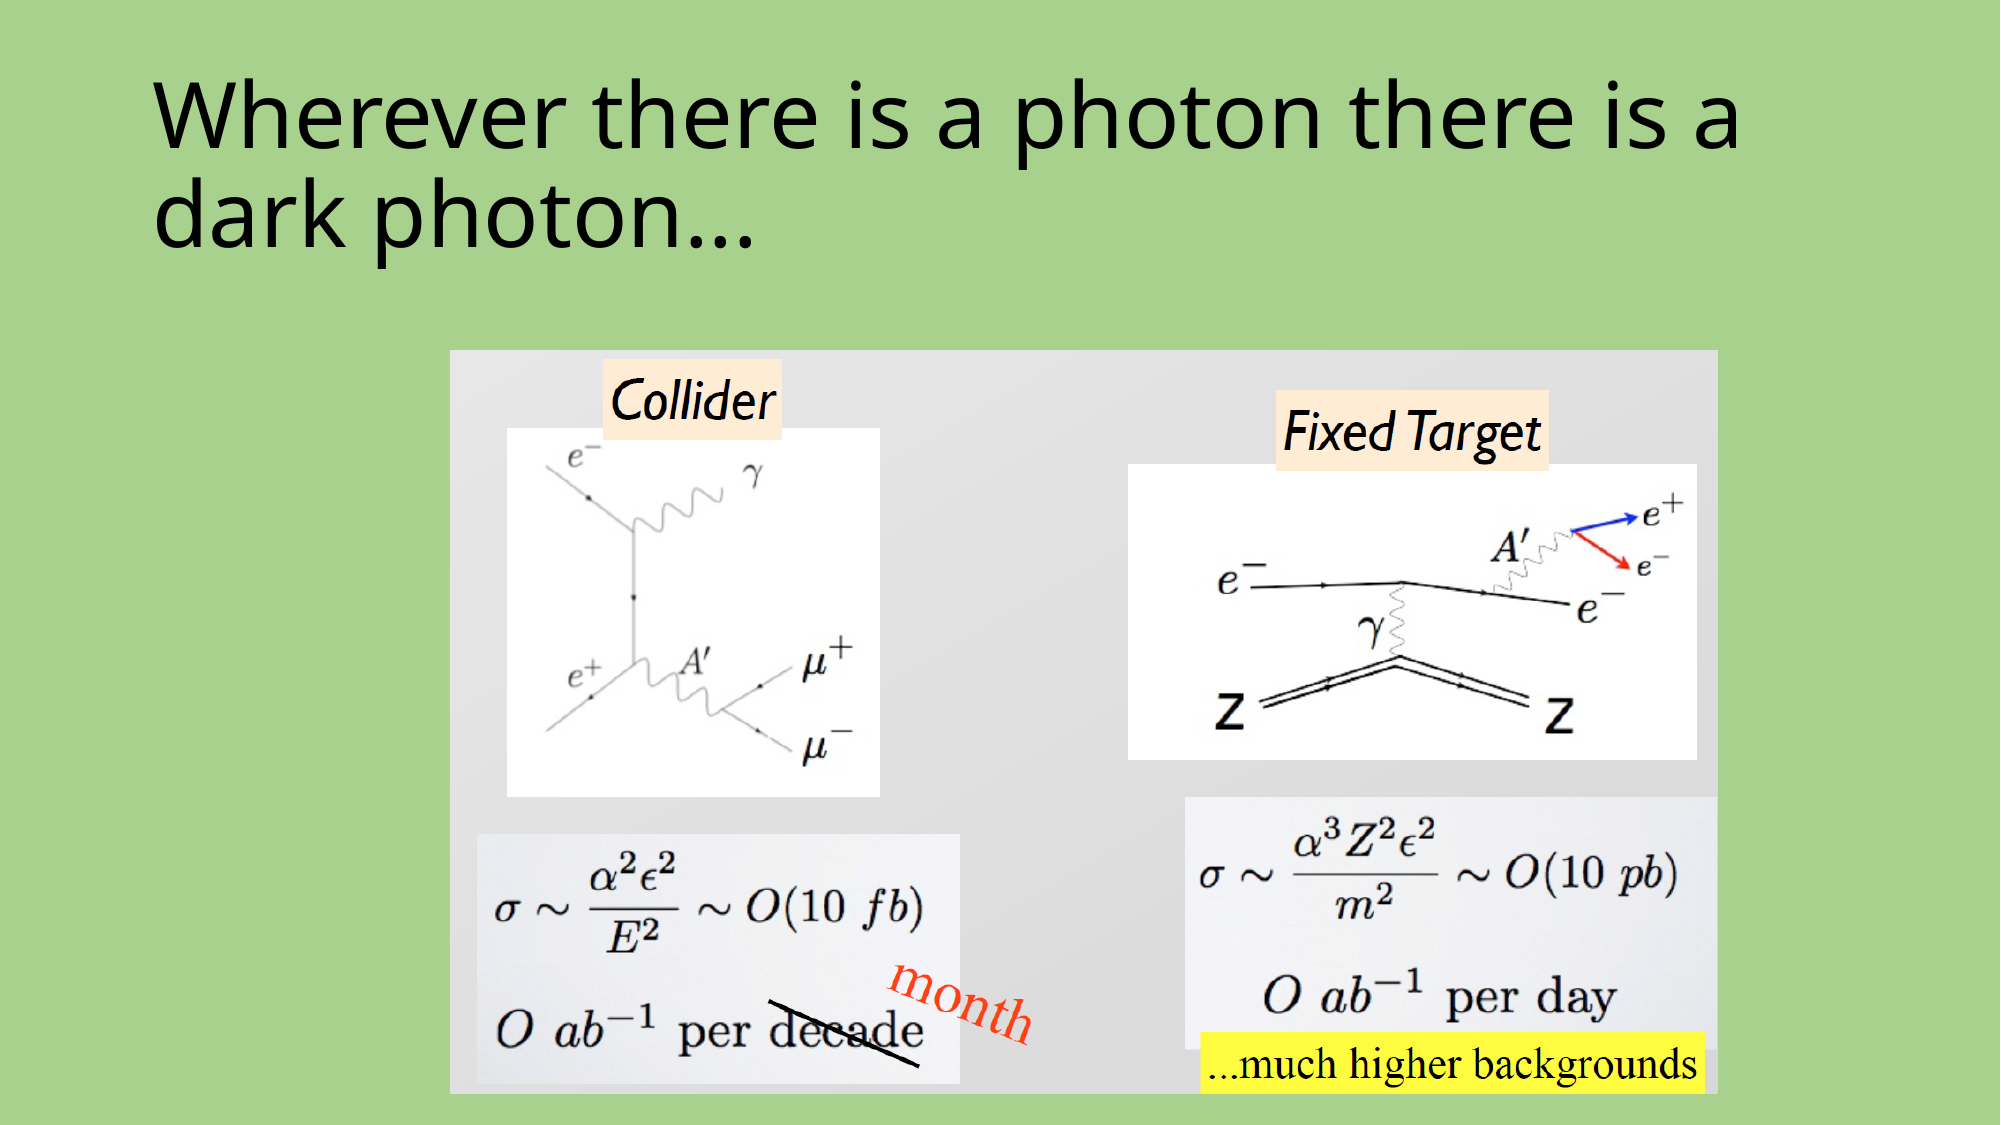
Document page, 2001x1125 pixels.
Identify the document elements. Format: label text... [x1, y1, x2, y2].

title Wherever there is a photon there is a dark photon... [137, 59, 1863, 278]
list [449, 350, 1719, 1094]
